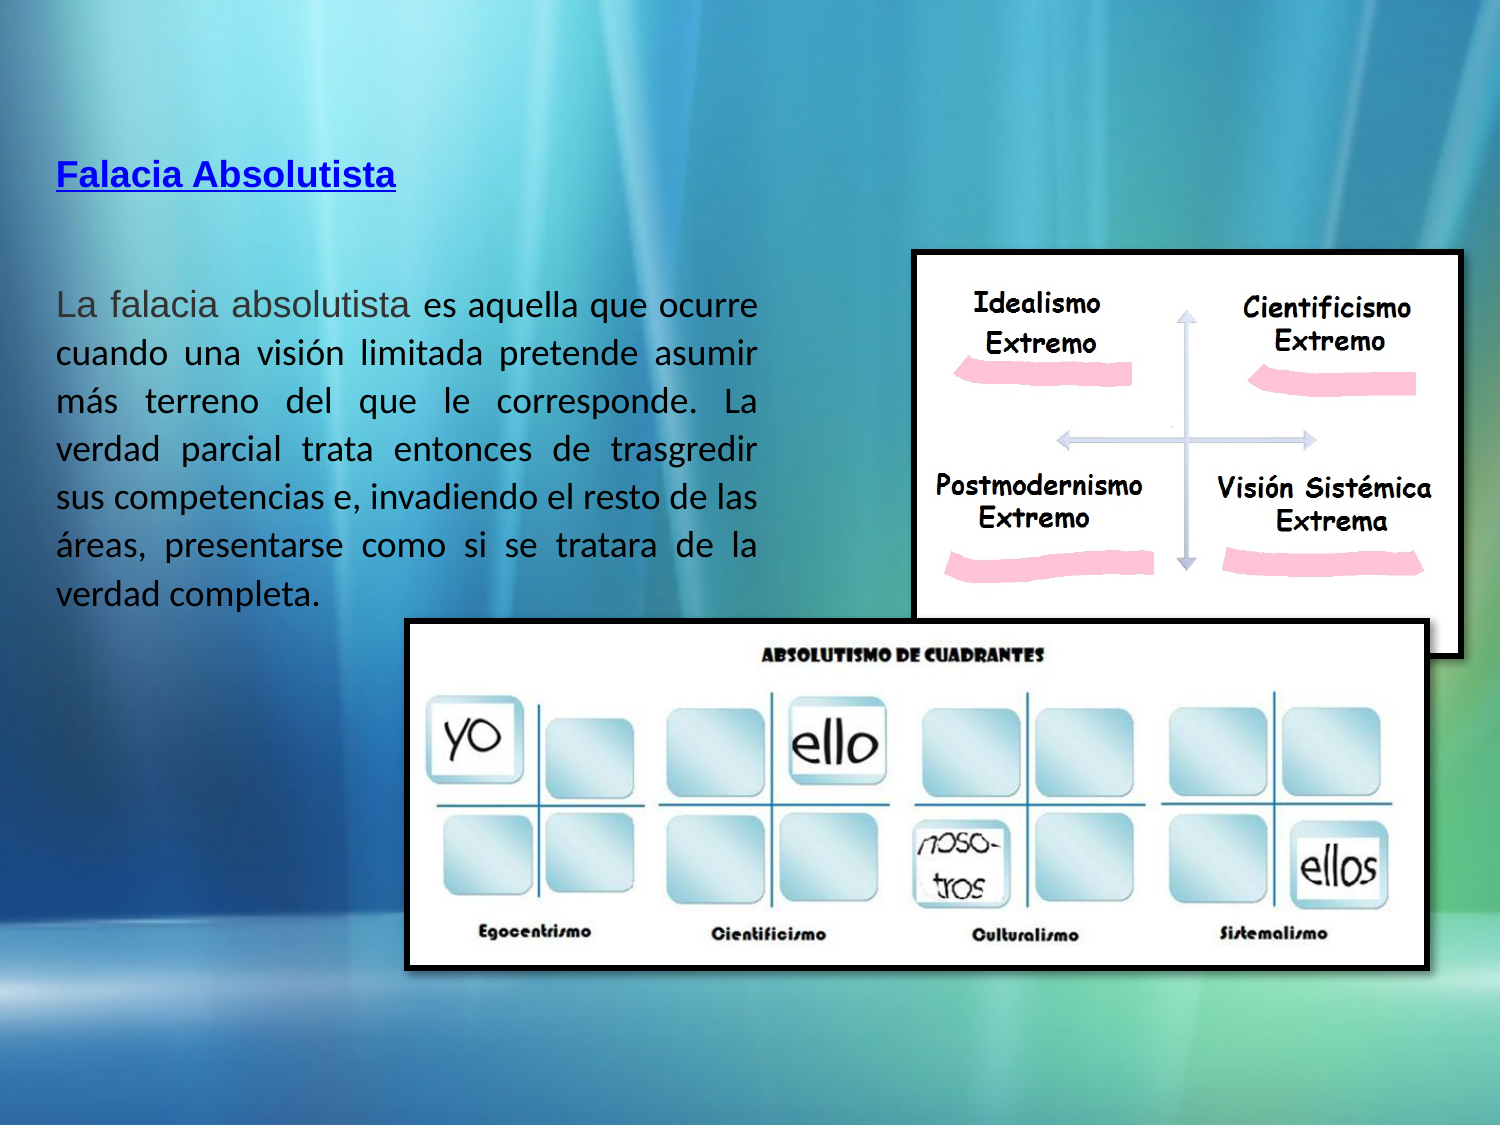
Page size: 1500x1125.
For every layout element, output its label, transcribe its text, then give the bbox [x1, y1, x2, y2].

text_box Falacia Absolutista La falacia absolutista es aquella que ocurre cuando una visión limitada pretende asumir más terreno del que le corresponde. La verdad parcial trata entonces de trasgredir sus competencias e, invadiendo el resto de las áreas, presentarse como si se tratara de la verdad completa. [41, 139, 774, 621]
picture [0, 0, 1500, 1125]
